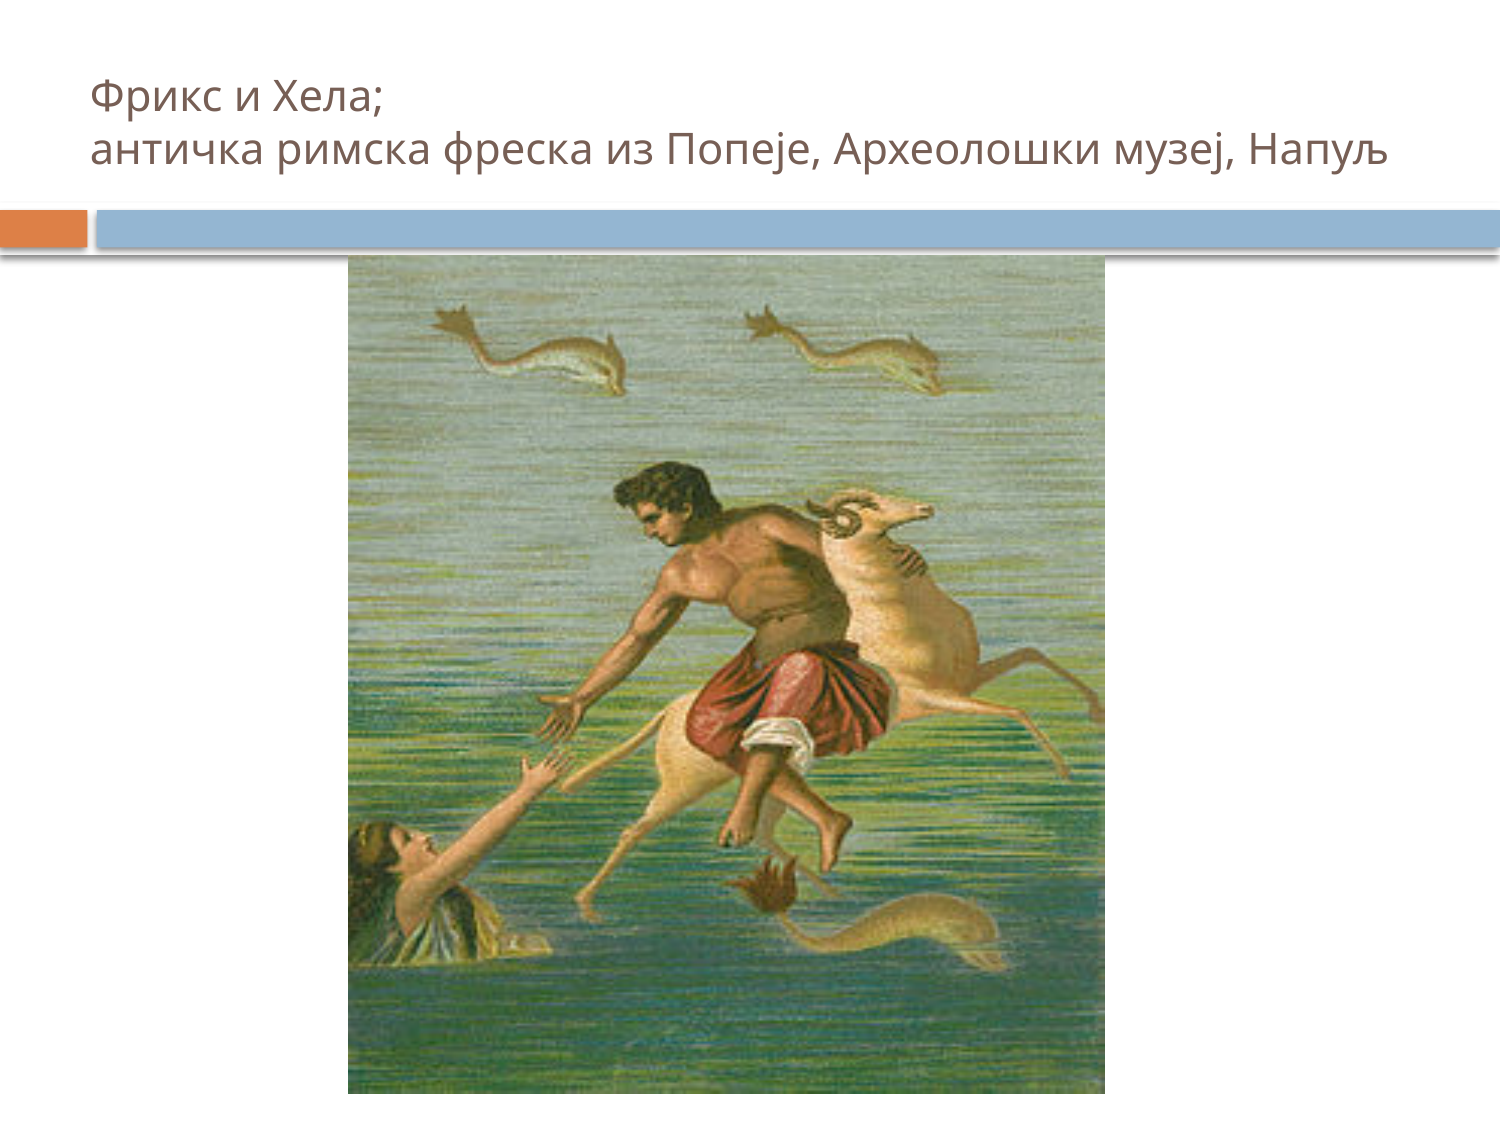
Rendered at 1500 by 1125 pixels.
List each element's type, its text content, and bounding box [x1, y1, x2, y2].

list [348, 254, 1105, 1095]
title Фрикс и Хела; античка римска фреска из Попеје, Археолошки музеј, Напуљ [75, 45, 1425, 197]
